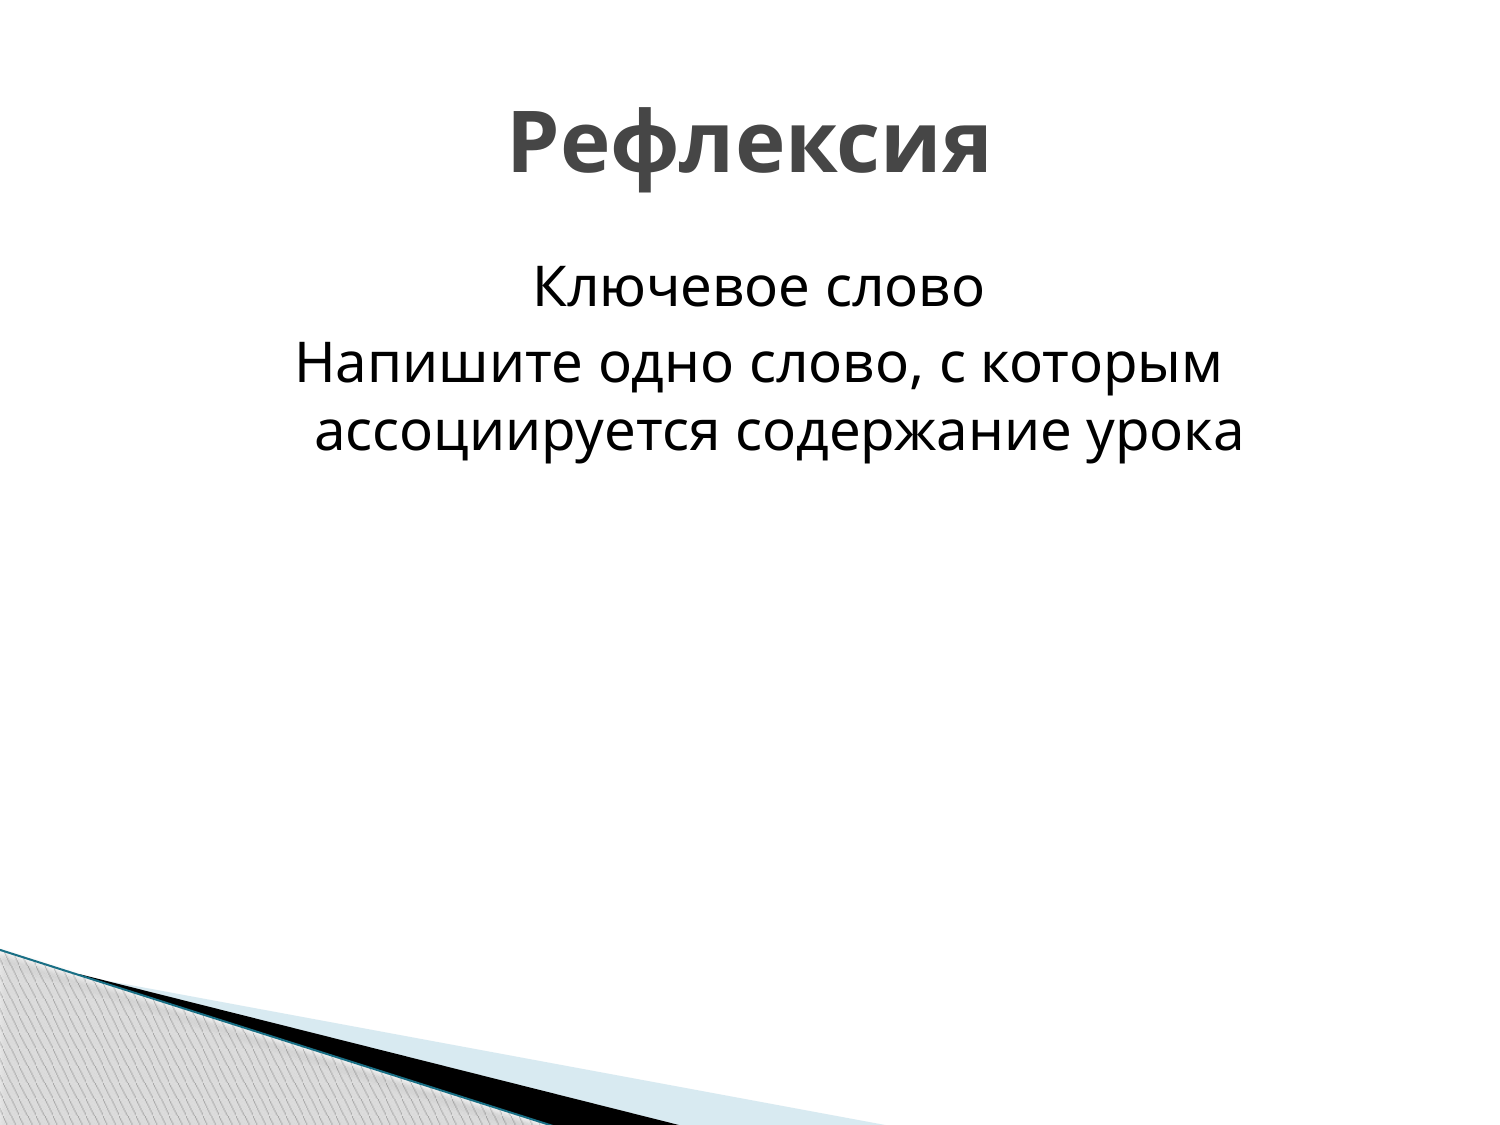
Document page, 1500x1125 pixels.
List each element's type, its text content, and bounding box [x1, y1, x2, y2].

list Ключевое слово Напишите одно слово, с которым ассоциируется содержание урока [75, 243, 1425, 986]
title Рефлексия [75, 45, 1425, 233]
